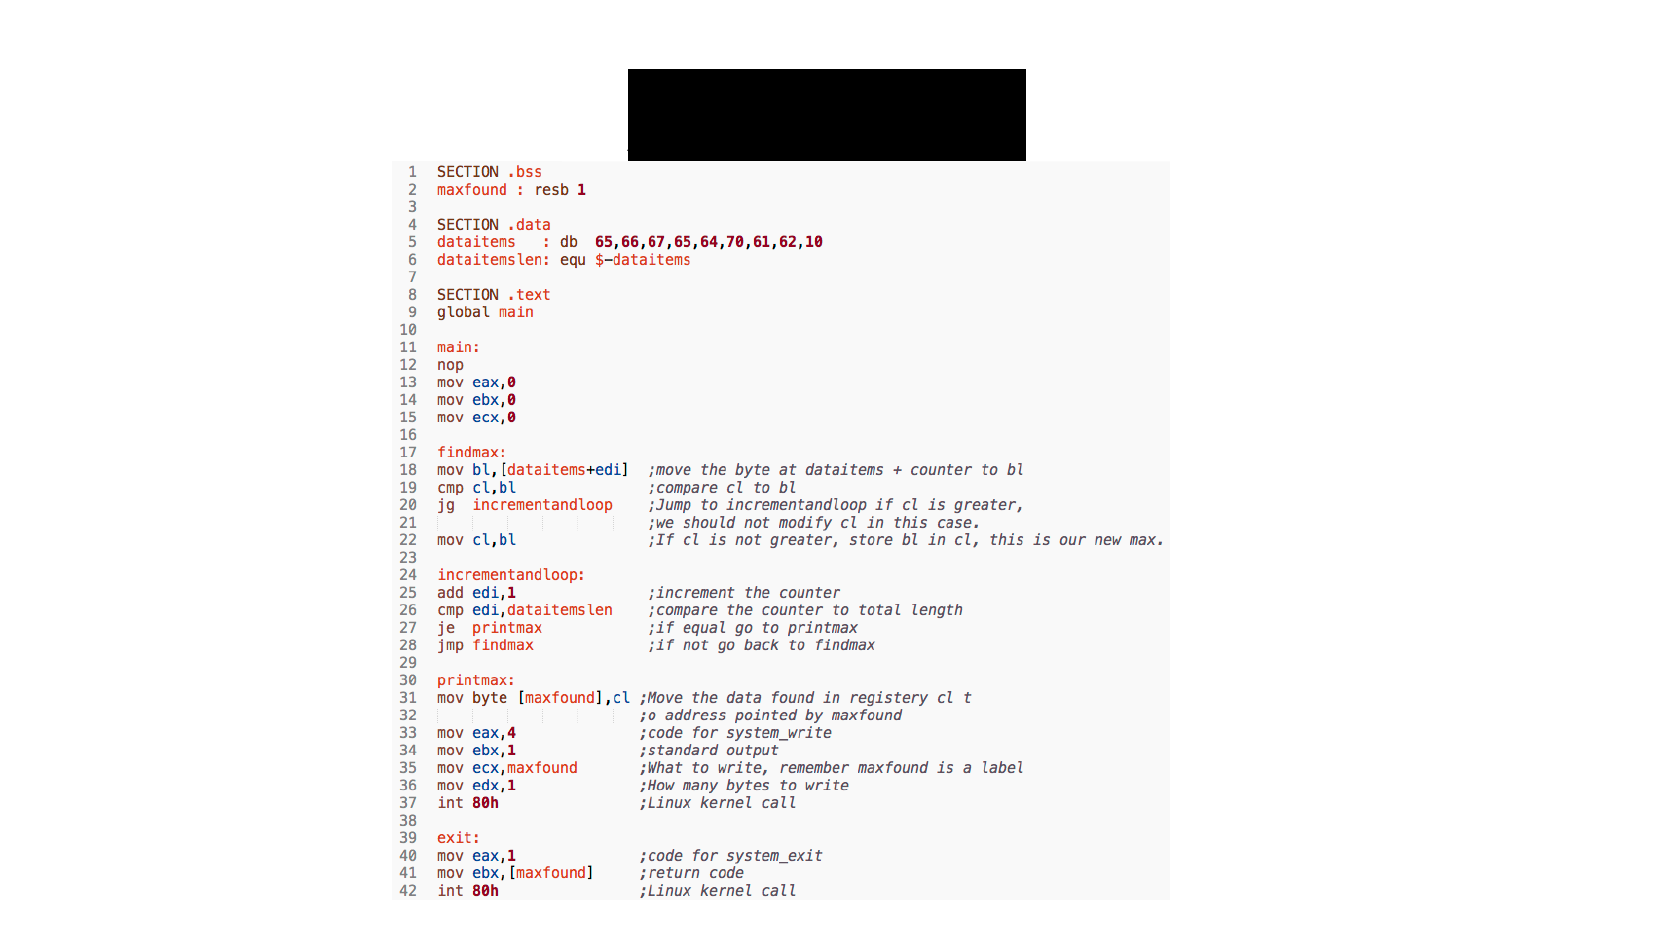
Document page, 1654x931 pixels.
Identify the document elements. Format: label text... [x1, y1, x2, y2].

title Assembly [82, 37, 1571, 193]
picture [392, 160, 1171, 901]
